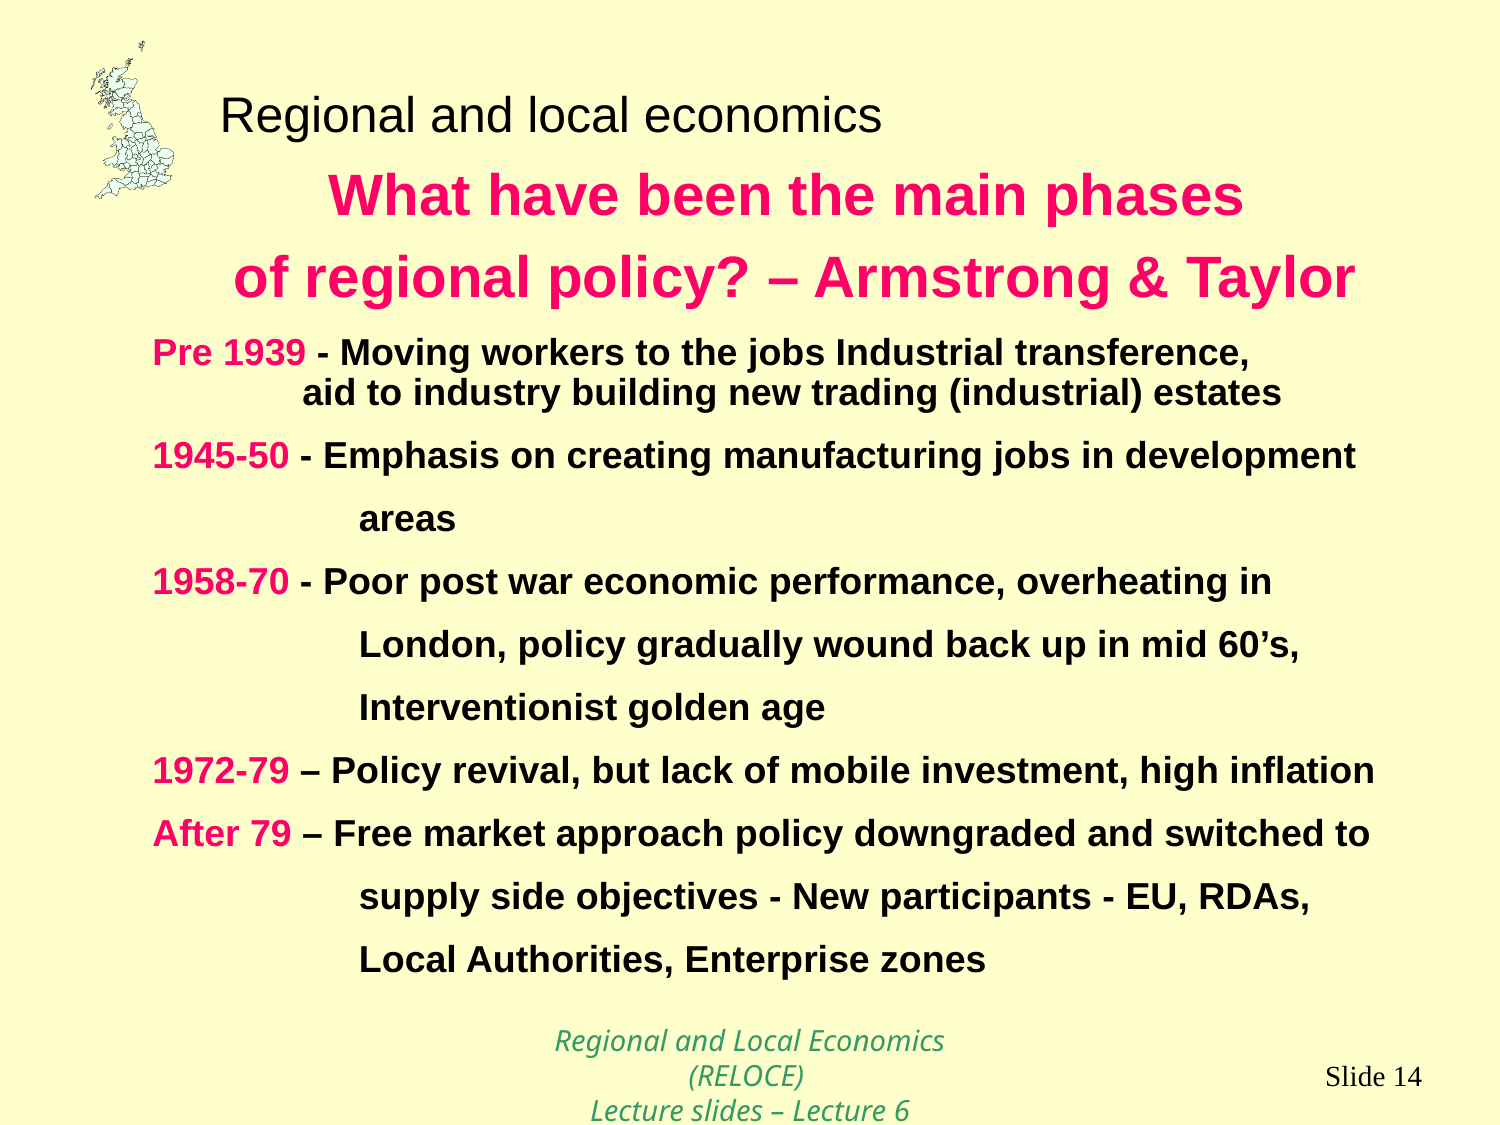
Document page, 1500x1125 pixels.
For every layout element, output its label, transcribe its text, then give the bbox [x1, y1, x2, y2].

footer Regional and Local Economics (RELOCE) Lecture slides – Lecture 6 [512, 1036, 988, 1113]
text_box What have been the main phases of regional policy? – Armstrong & Taylor [218, 149, 1373, 317]
slide_number Slide 14 [1124, 1036, 1438, 1113]
list Pre 1939 - Moving workers to the jobs Industrial transference, aid to industry building new trading (industrial) estates 1945-50 - Emphasis on creating manufacturing jobs in development areas 1958-70 - Poor post war economic performance, overheating in London, policy gradually wound back up in mid 60’s, Interventionist golden age 1972-79 – Policy revival, but lack of mobile investment, high inflation After 79 – Free market approach policy downgraded and switched to supply side objectives - New participants - EU, RDAs, Local Authorities, Enterprise zones [137, 324, 1413, 951]
